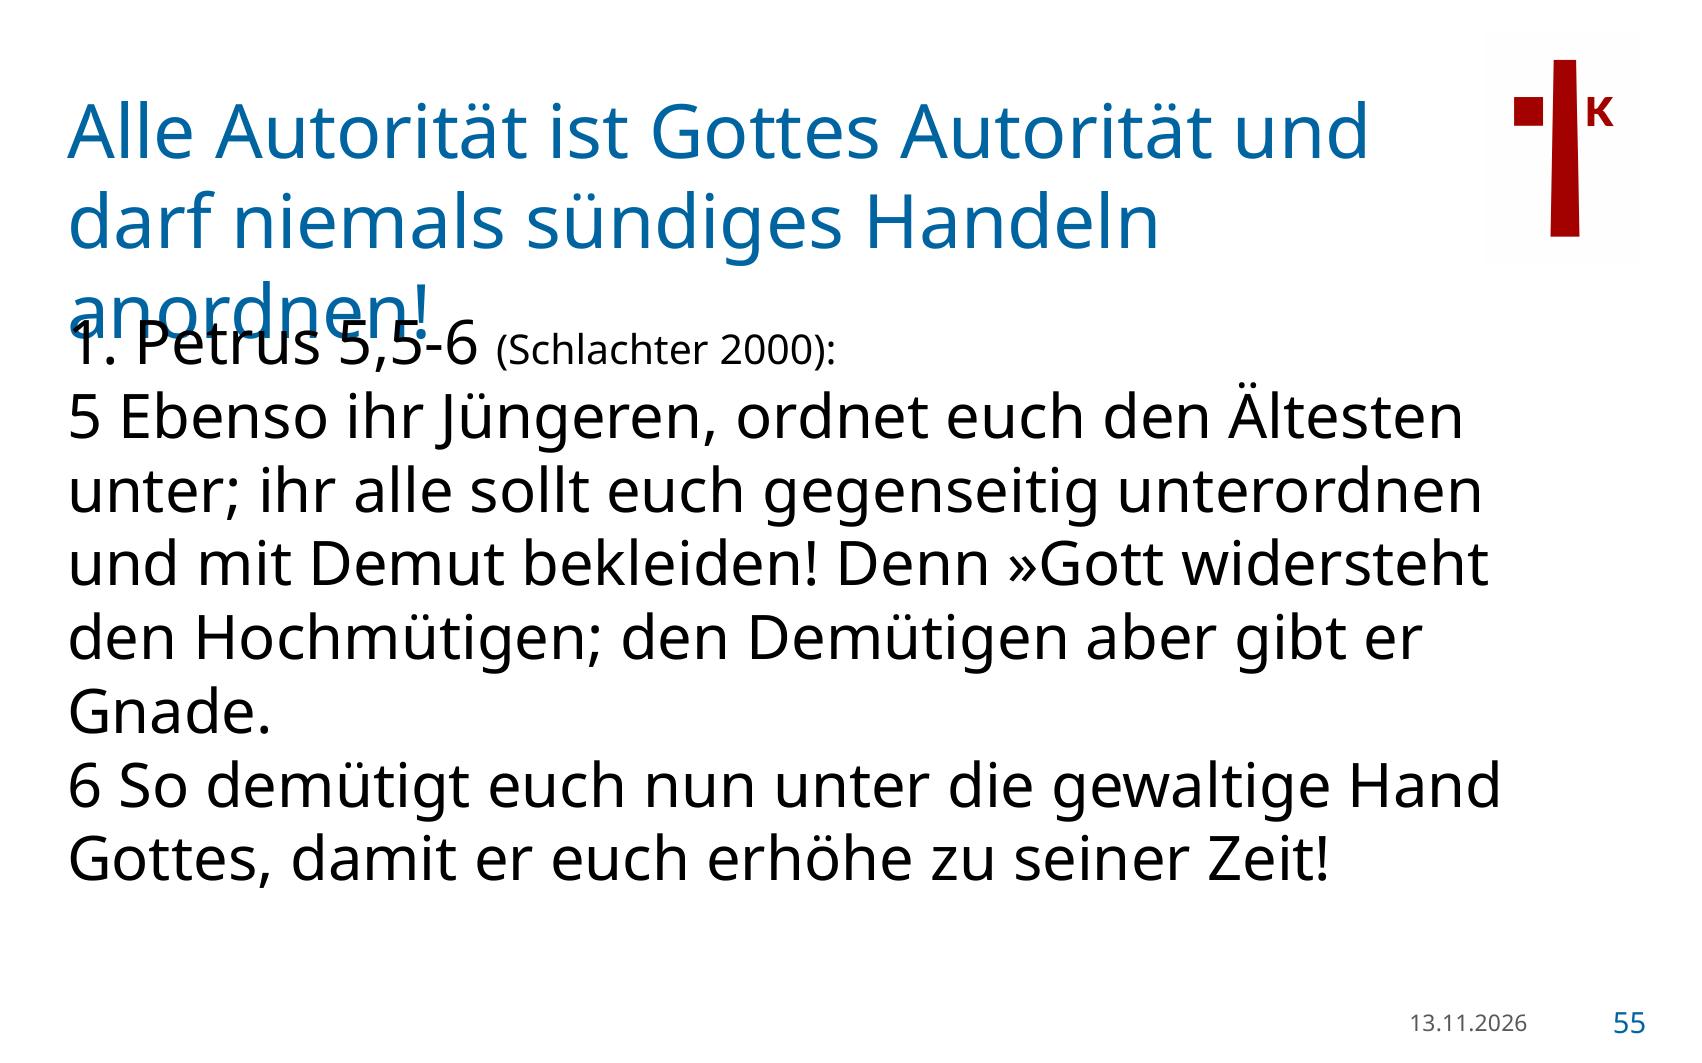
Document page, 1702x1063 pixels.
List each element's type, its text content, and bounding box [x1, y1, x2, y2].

slide_number 55 [1558, 995, 1662, 1053]
list 1. Petrus 5,5-6 (Schlachter 2000): 5 Ebenso ihr Jüngeren, ordnet euch den Ältesten unter; ihr alle sollt euch gegenseitig unterordnen und mit Demut bekleiden! Denn »Gott widersteht den Hochmütigen; den Demütigen aber gibt er Gnade. 6 So demütigt euch nun unter die gewaltige Hand Gottes, damit er euch erhöhe zu seiner Zeit! [52, 295, 1530, 969]
picture [1485, 31, 1642, 266]
title Alle Autorität ist Gottes Autorität und darf niemals sündiges Handeln anordnen! [52, 76, 1458, 250]
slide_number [1146, 995, 1543, 1053]
